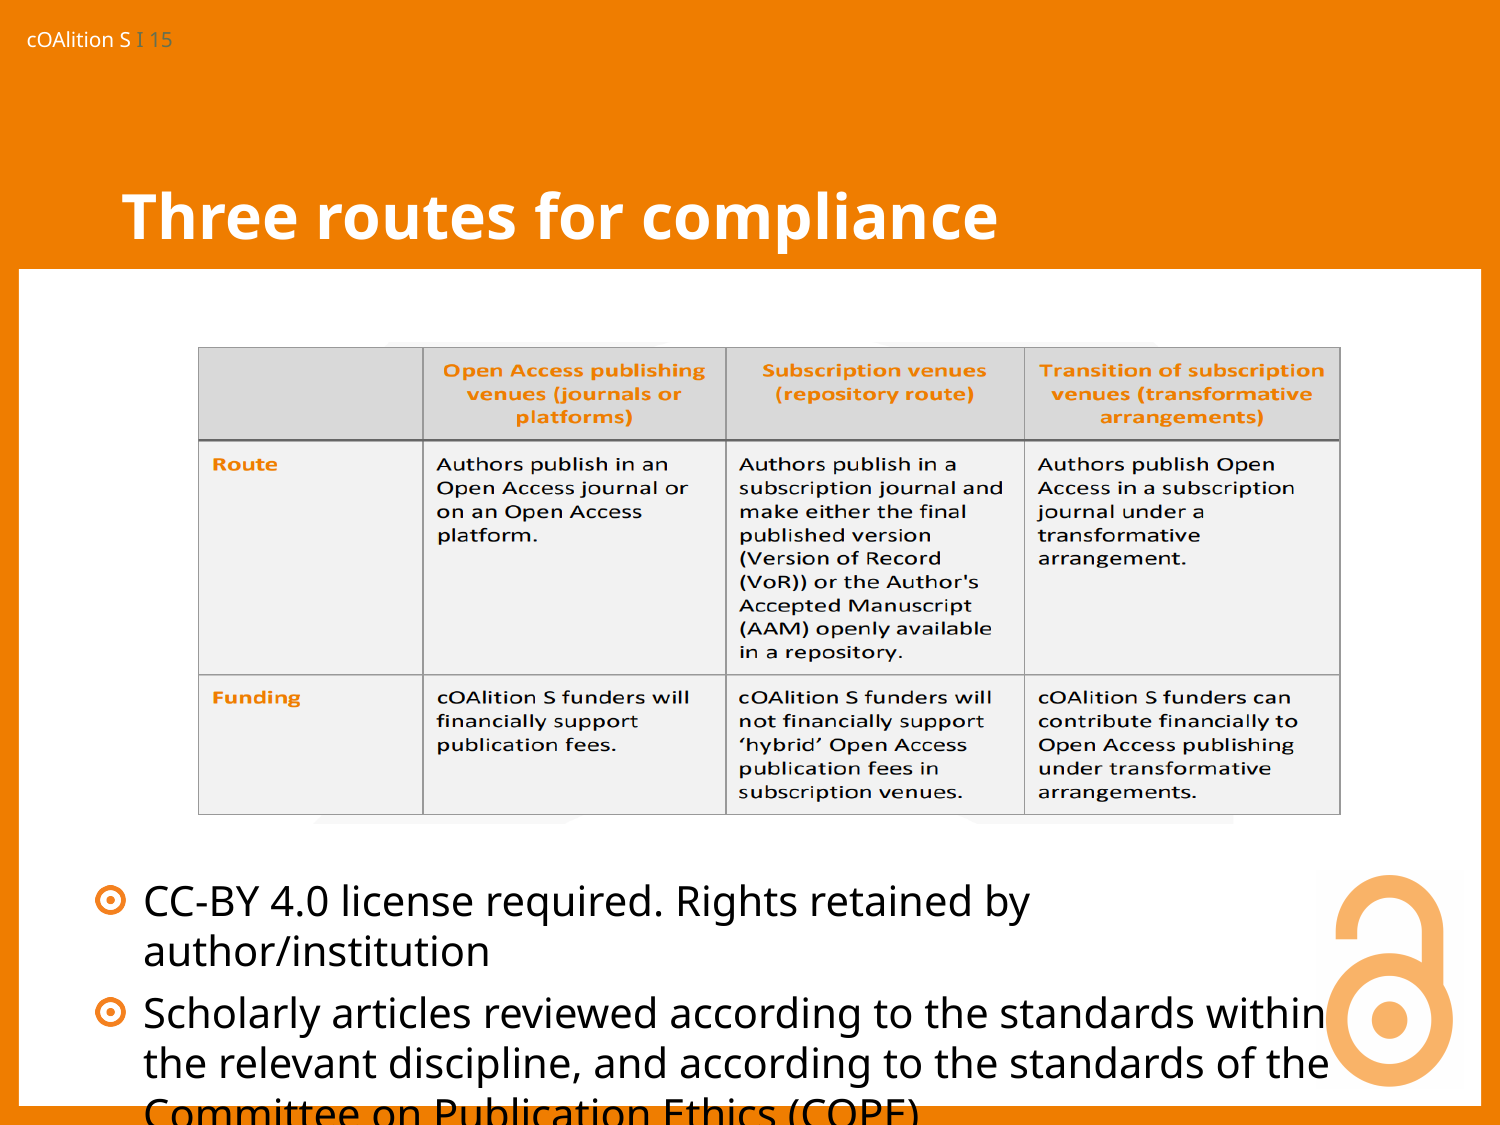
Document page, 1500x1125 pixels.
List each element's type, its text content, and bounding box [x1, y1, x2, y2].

picture [95, 885, 126, 915]
title Three routes for compliance [117, 117, 1383, 266]
picture [95, 997, 126, 1027]
picture [1316, 870, 1464, 1089]
picture [182, 342, 1360, 824]
list CC-BY 4.0 license required. Rights retained by author/institution Scholarly articles reviewed according to the standards within the relevant discipline, and according to the standards of the Committee on Publication Ethics (COPE) [92, 286, 1357, 1065]
